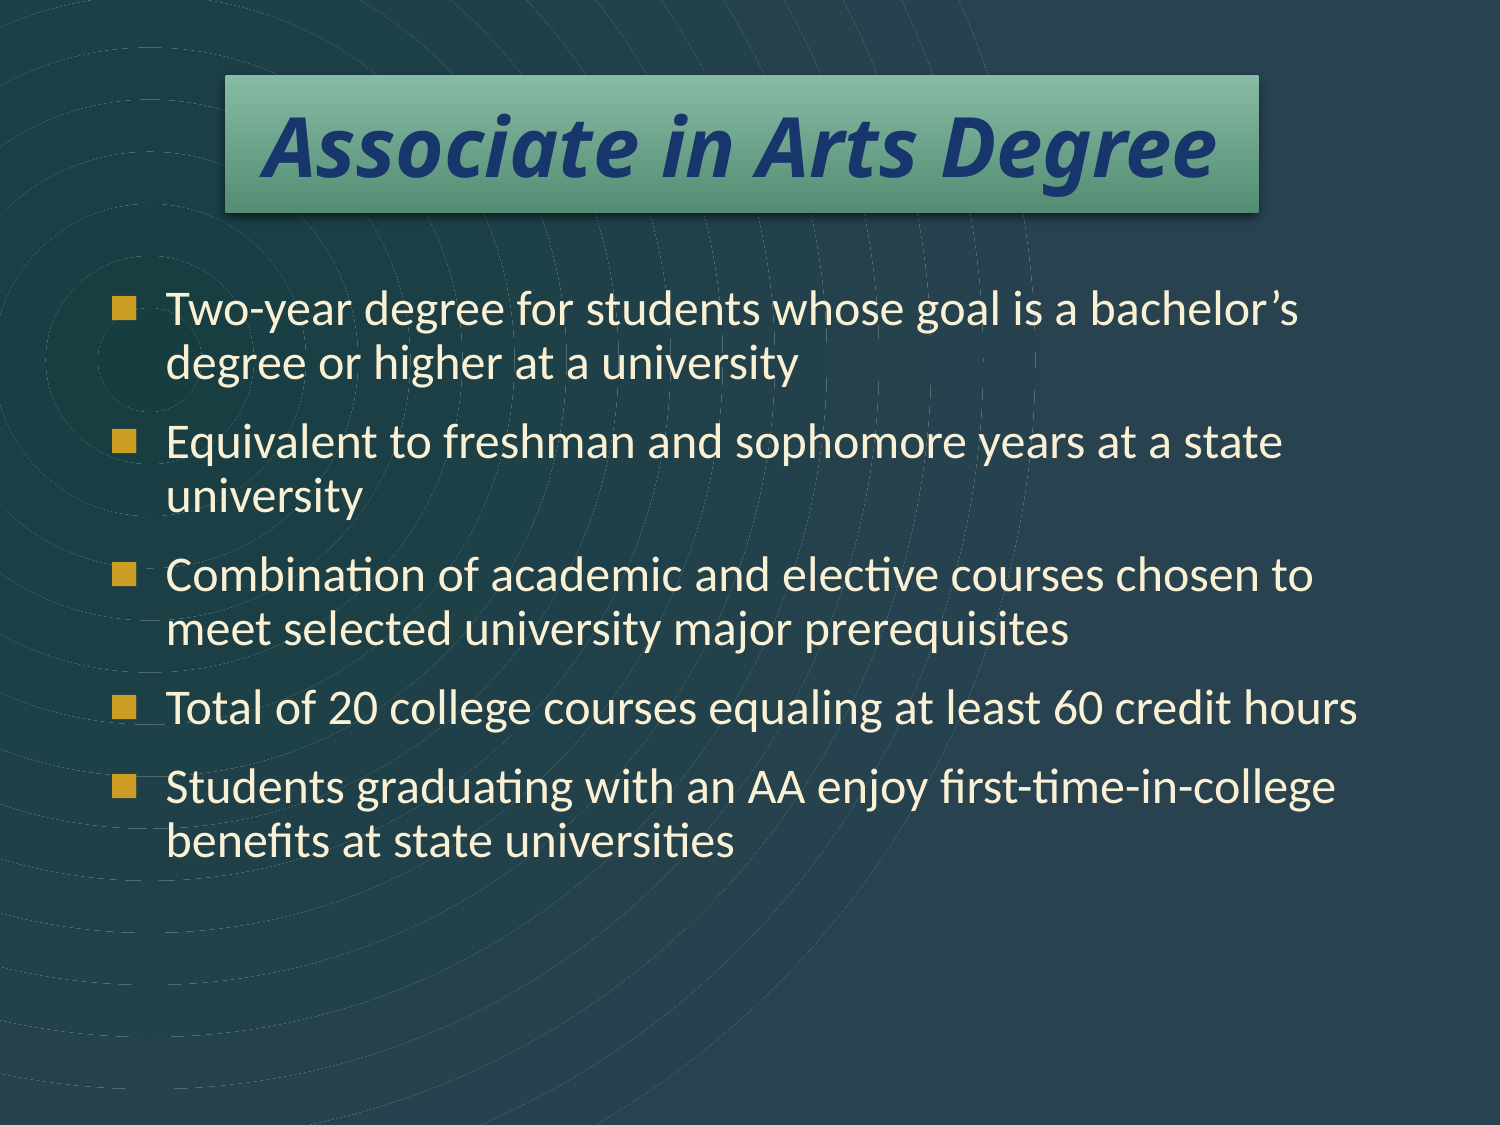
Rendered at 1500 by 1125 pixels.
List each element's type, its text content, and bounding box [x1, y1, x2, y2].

list Two-year degree for students whose goal is a bachelor’s degree or higher at a university Equivalent to freshman and sophomore years at a state university Combination of academic and elective courses chosen to meet selected university major prerequisites Total of 20 college courses equaling at least 60 credit hours Students graduating with an AA enjoy first-time-in-college benefits at state universities [94, 275, 1390, 1011]
title Associate in Arts Degree [225, 75, 1259, 213]
